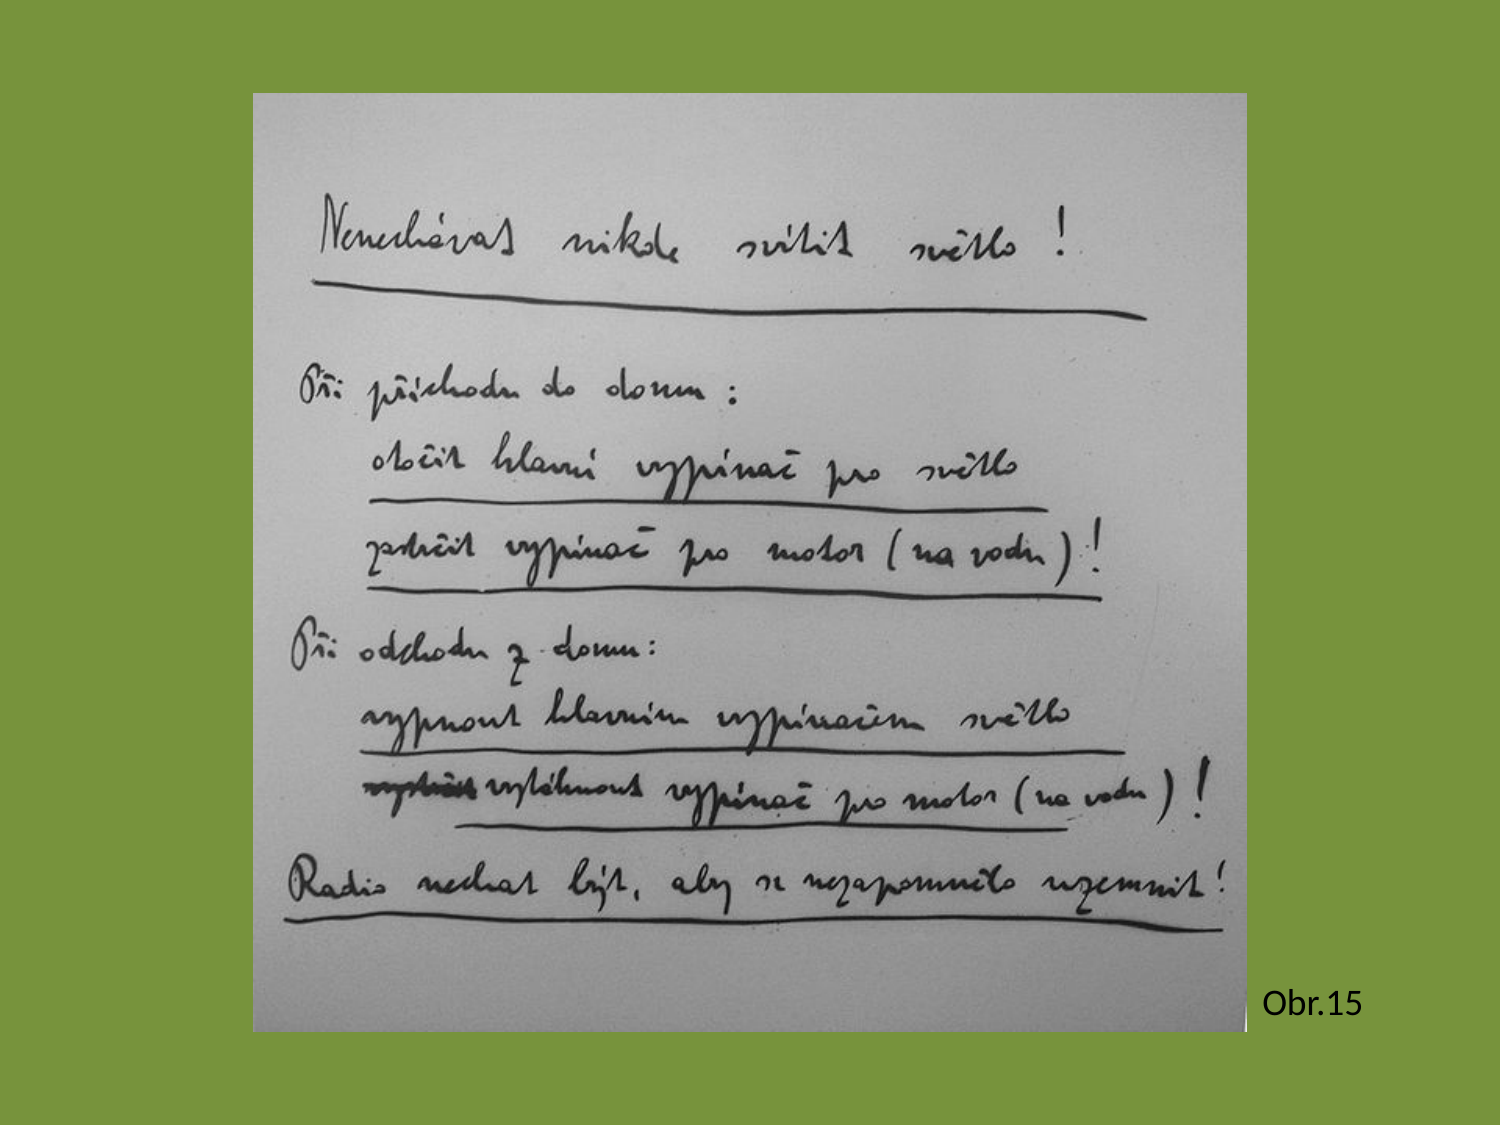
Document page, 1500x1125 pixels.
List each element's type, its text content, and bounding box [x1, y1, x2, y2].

text_box Obr.15 [1251, 970, 1379, 1031]
picture [252, 93, 1248, 1032]
